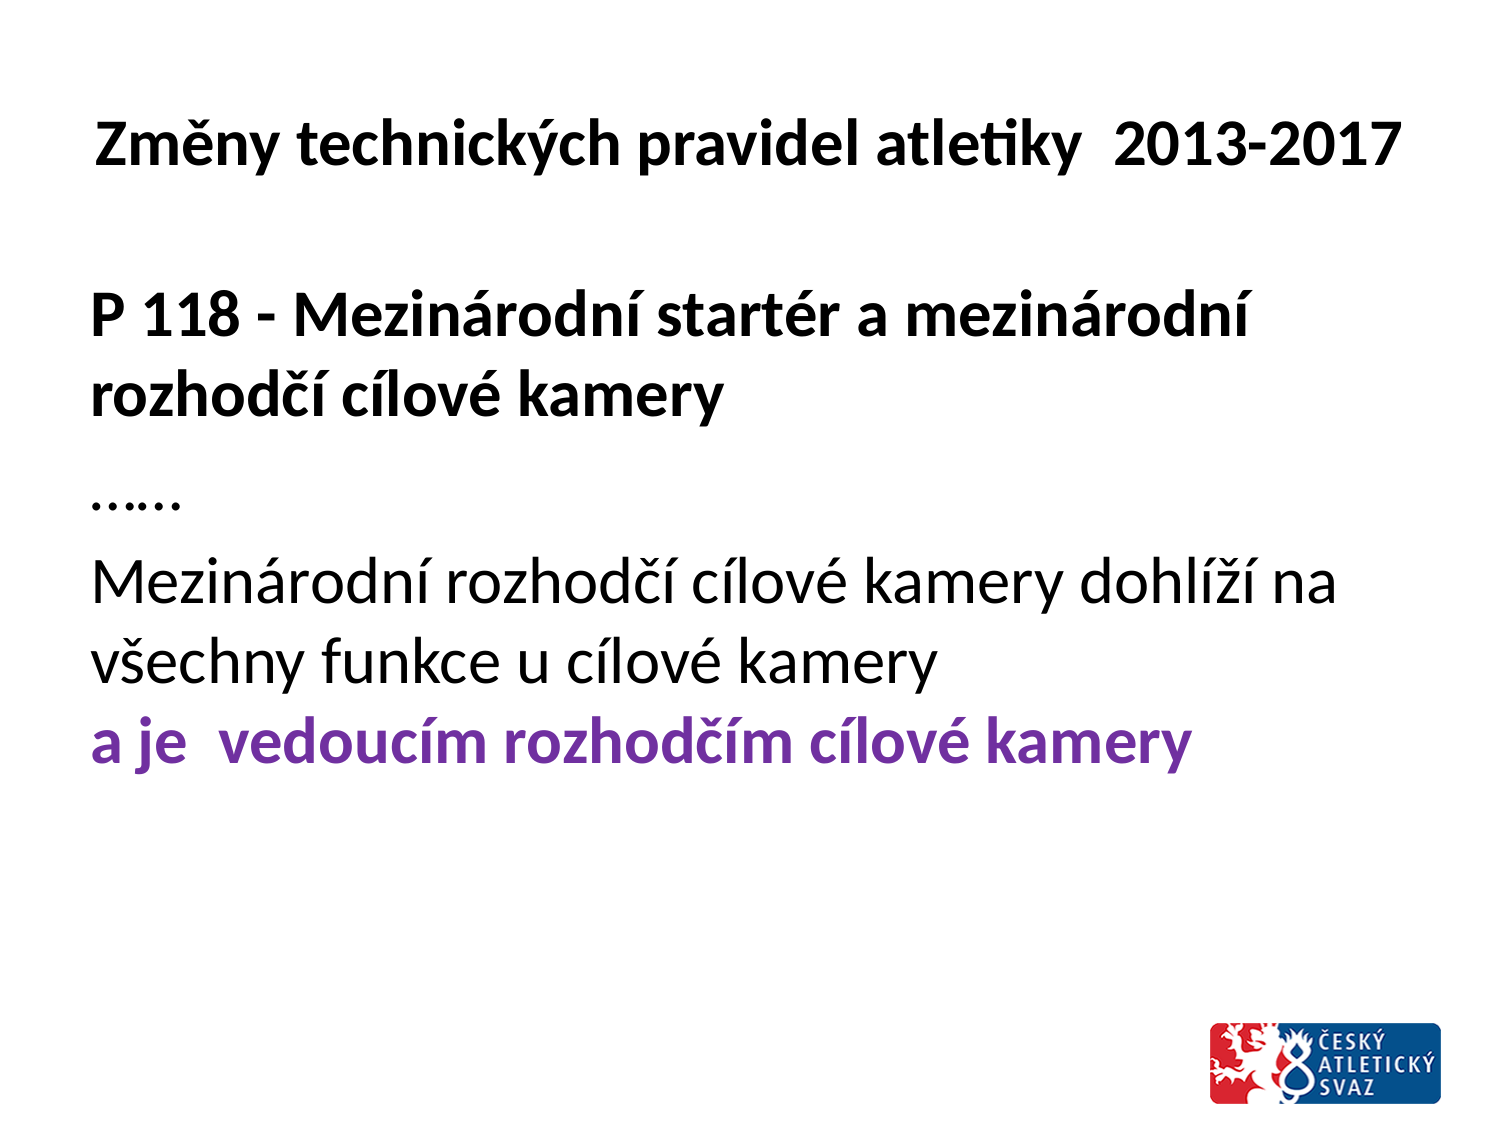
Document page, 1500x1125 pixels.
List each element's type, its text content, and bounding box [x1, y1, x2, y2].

title Změny technických pravidel atletiky 2013-2017 [75, 45, 1425, 233]
picture [1210, 1023, 1441, 1104]
list P 118 - Mezinárodní startér a mezinárodní rozhodčí cílové kamery …… Mezinárodní rozhodčí cílové kamery dohlíží na všechny funkce u cílové kamery a je vedoucím rozhodčím cílové kamery [75, 262, 1425, 1005]
